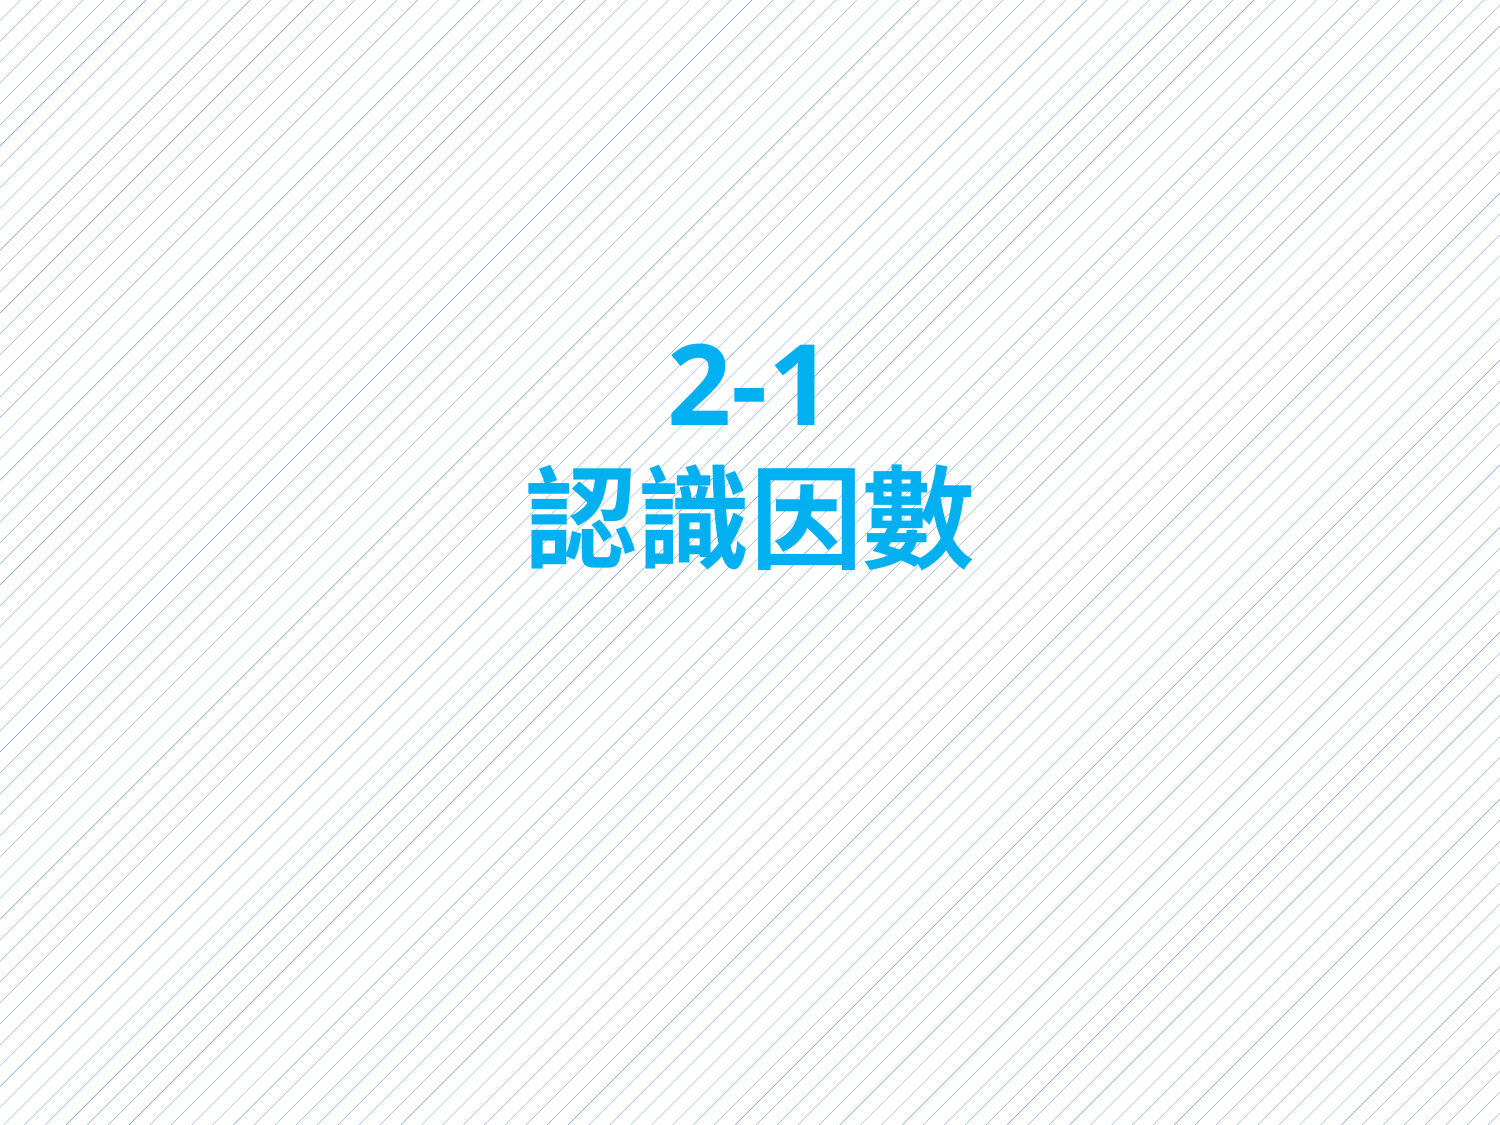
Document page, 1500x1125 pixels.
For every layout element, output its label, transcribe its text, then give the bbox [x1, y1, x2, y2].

title 2-1 認識因數 [112, 292, 1388, 591]
